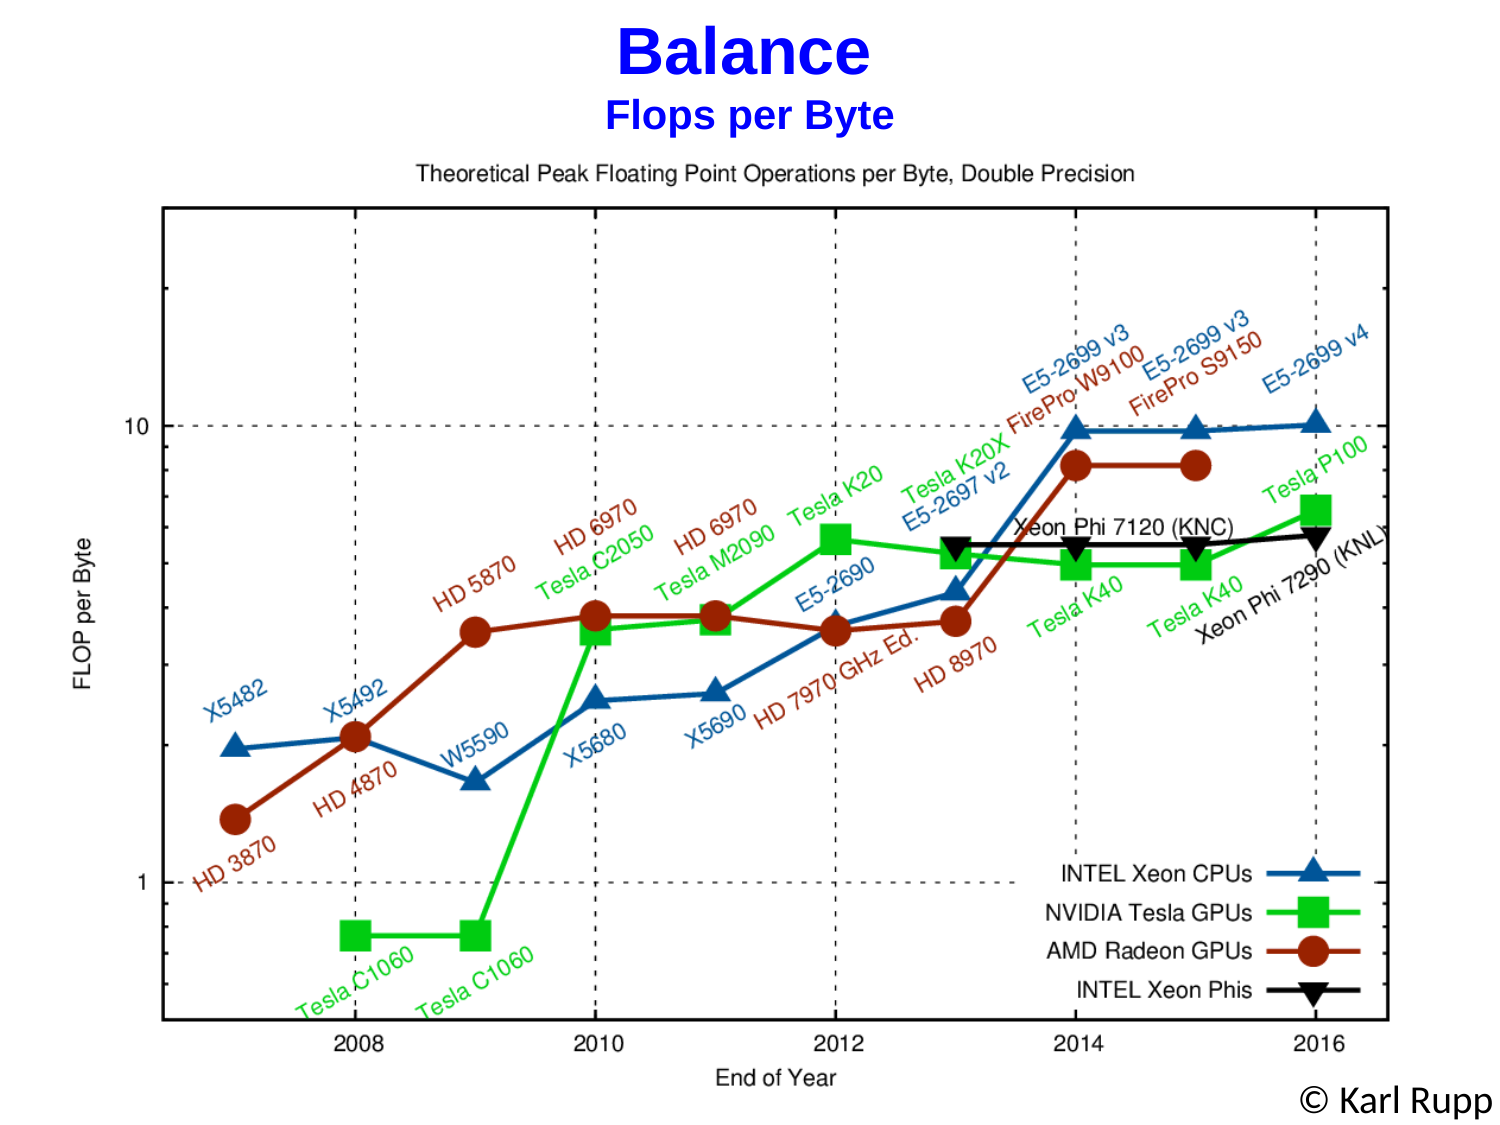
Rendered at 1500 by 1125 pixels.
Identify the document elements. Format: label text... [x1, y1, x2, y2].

text_box Balance Flops per Byte [74, 0, 1425, 126]
picture [64, 141, 1430, 1095]
text_box © Karl Rupp [1282, 1066, 1500, 1125]
